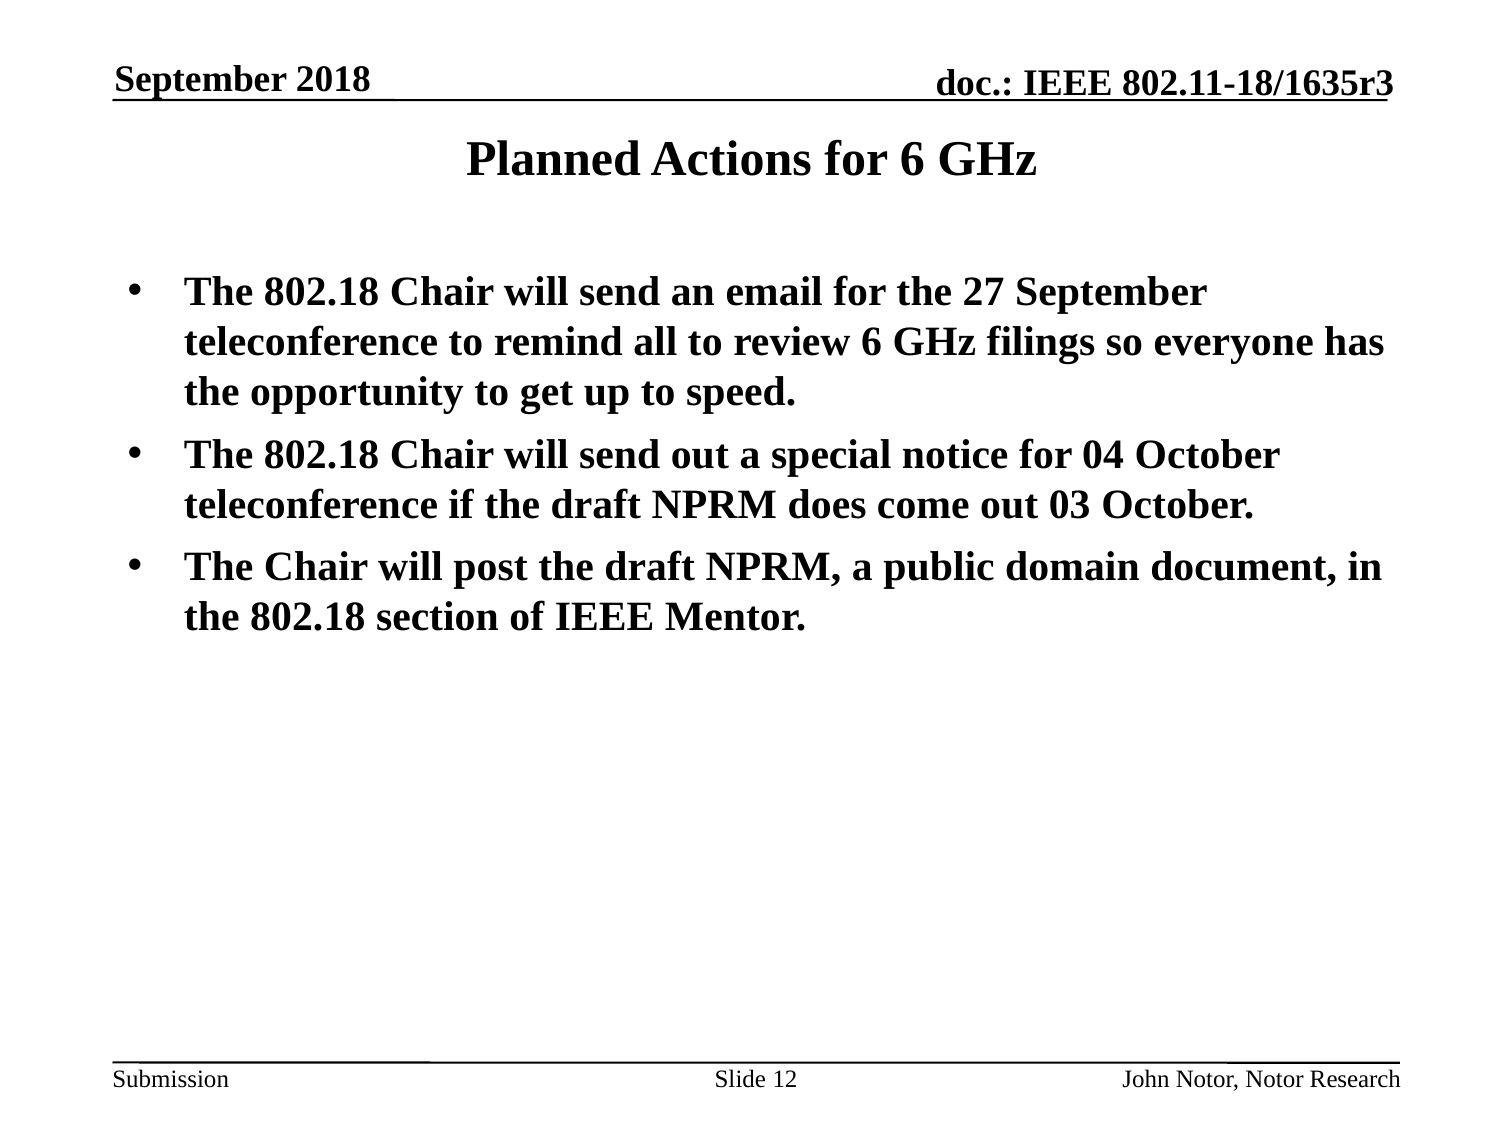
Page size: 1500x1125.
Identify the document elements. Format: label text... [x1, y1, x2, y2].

title Planned Actions for 6 GHz [114, 103, 1390, 208]
footer John Notor, Notor Research [878, 1061, 1402, 1093]
list The 802.18 Chair will send an email for the 27 September teleconference to remind all to review 6 GHz filings so everyone has the opportunity to get up to speed. The 802.18 Chair will send out a special notice for 04 October teleconference if the draft NPRM does come out 03 October. The Chair will post the draft NPRM, a public domain document, in the 802.18 section of IEEE Mentor. [112, 211, 1450, 1063]
slide_number Slide 12 [712, 1061, 800, 1123]
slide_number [114, 54, 423, 100]
